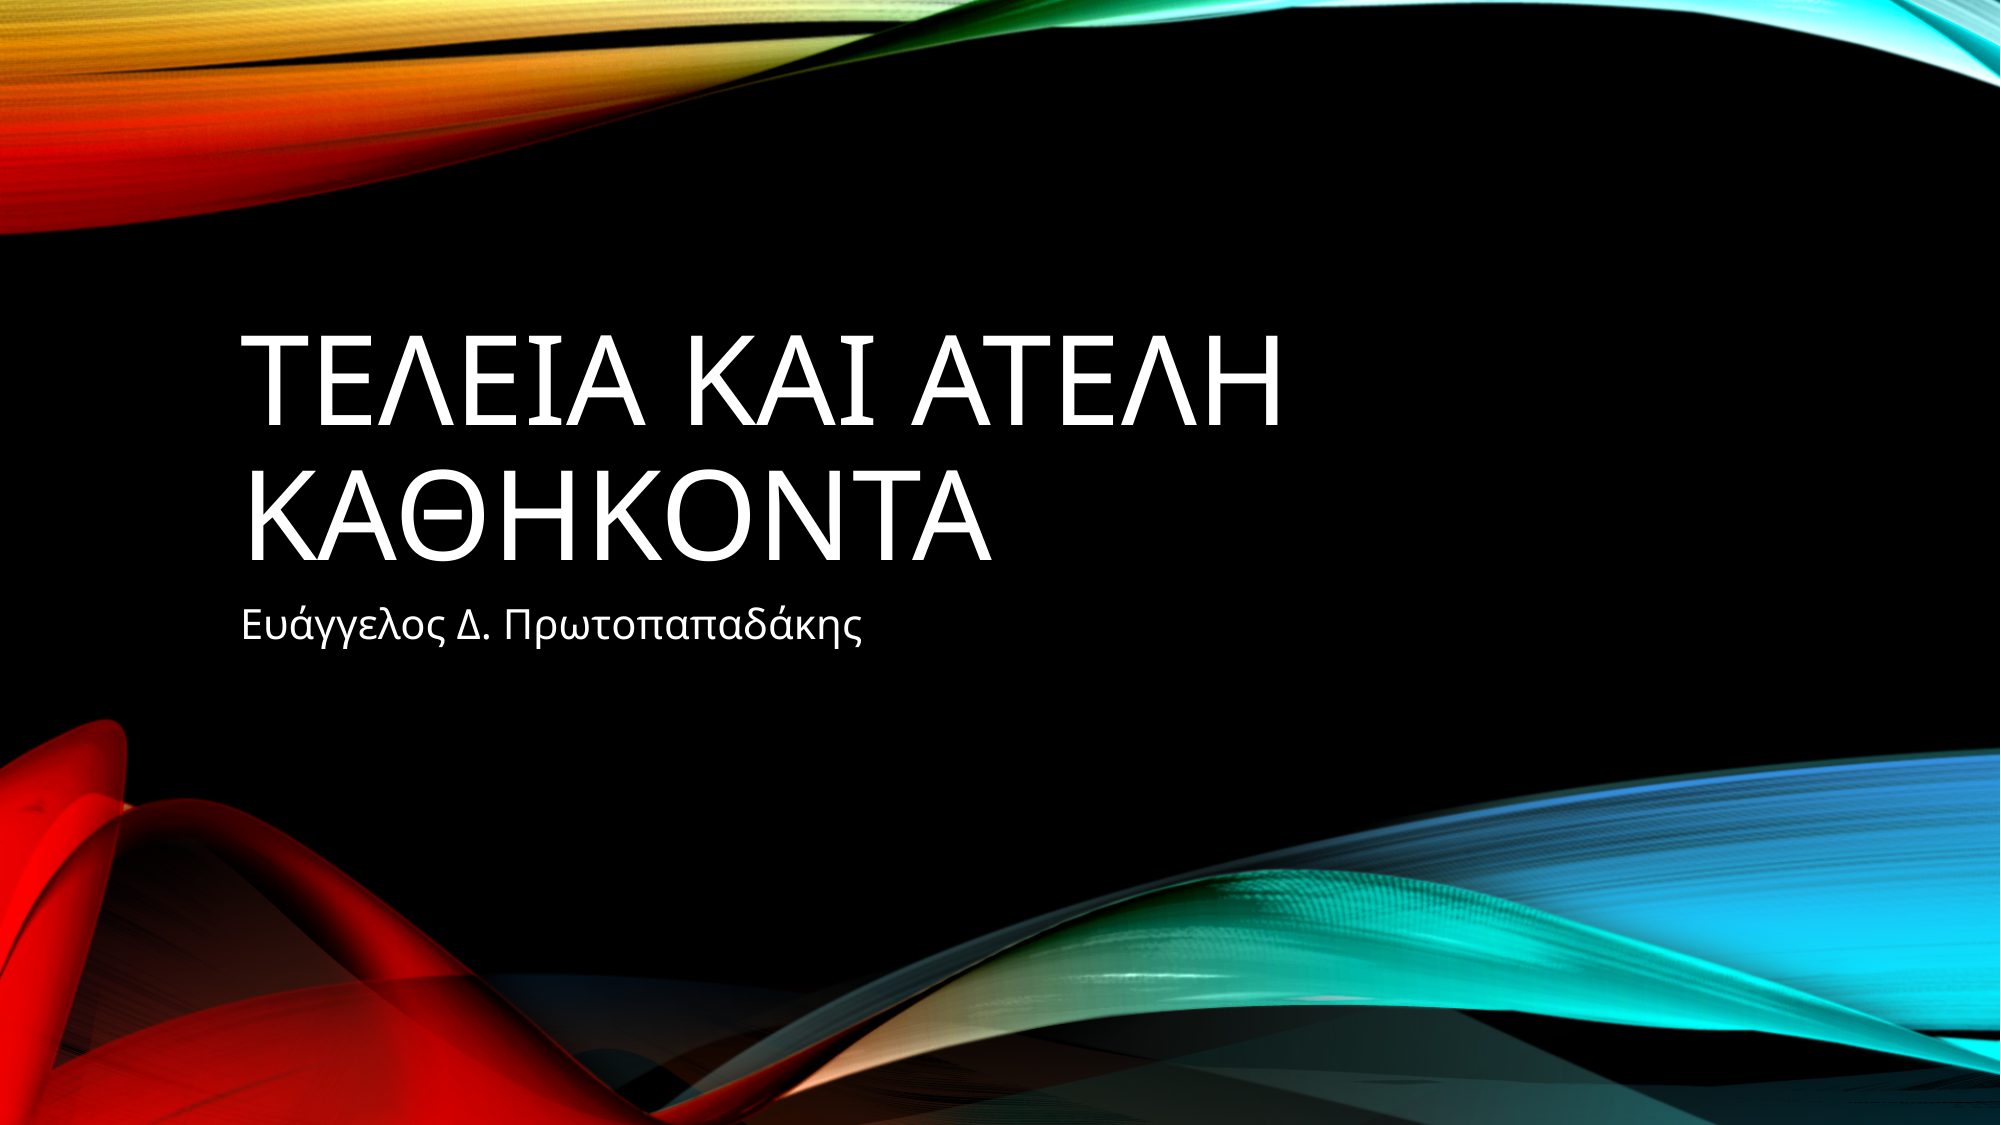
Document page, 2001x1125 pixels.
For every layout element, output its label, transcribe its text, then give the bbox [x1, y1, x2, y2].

picture [0, 717, 2000, 1125]
title Τελεια και ατελη καθηκοντα [225, 295, 1775, 595]
subtitle Ευάγγελος Δ. Πρωτοπαπαδάκης [225, 595, 1775, 709]
picture [0, 0, 2000, 237]
